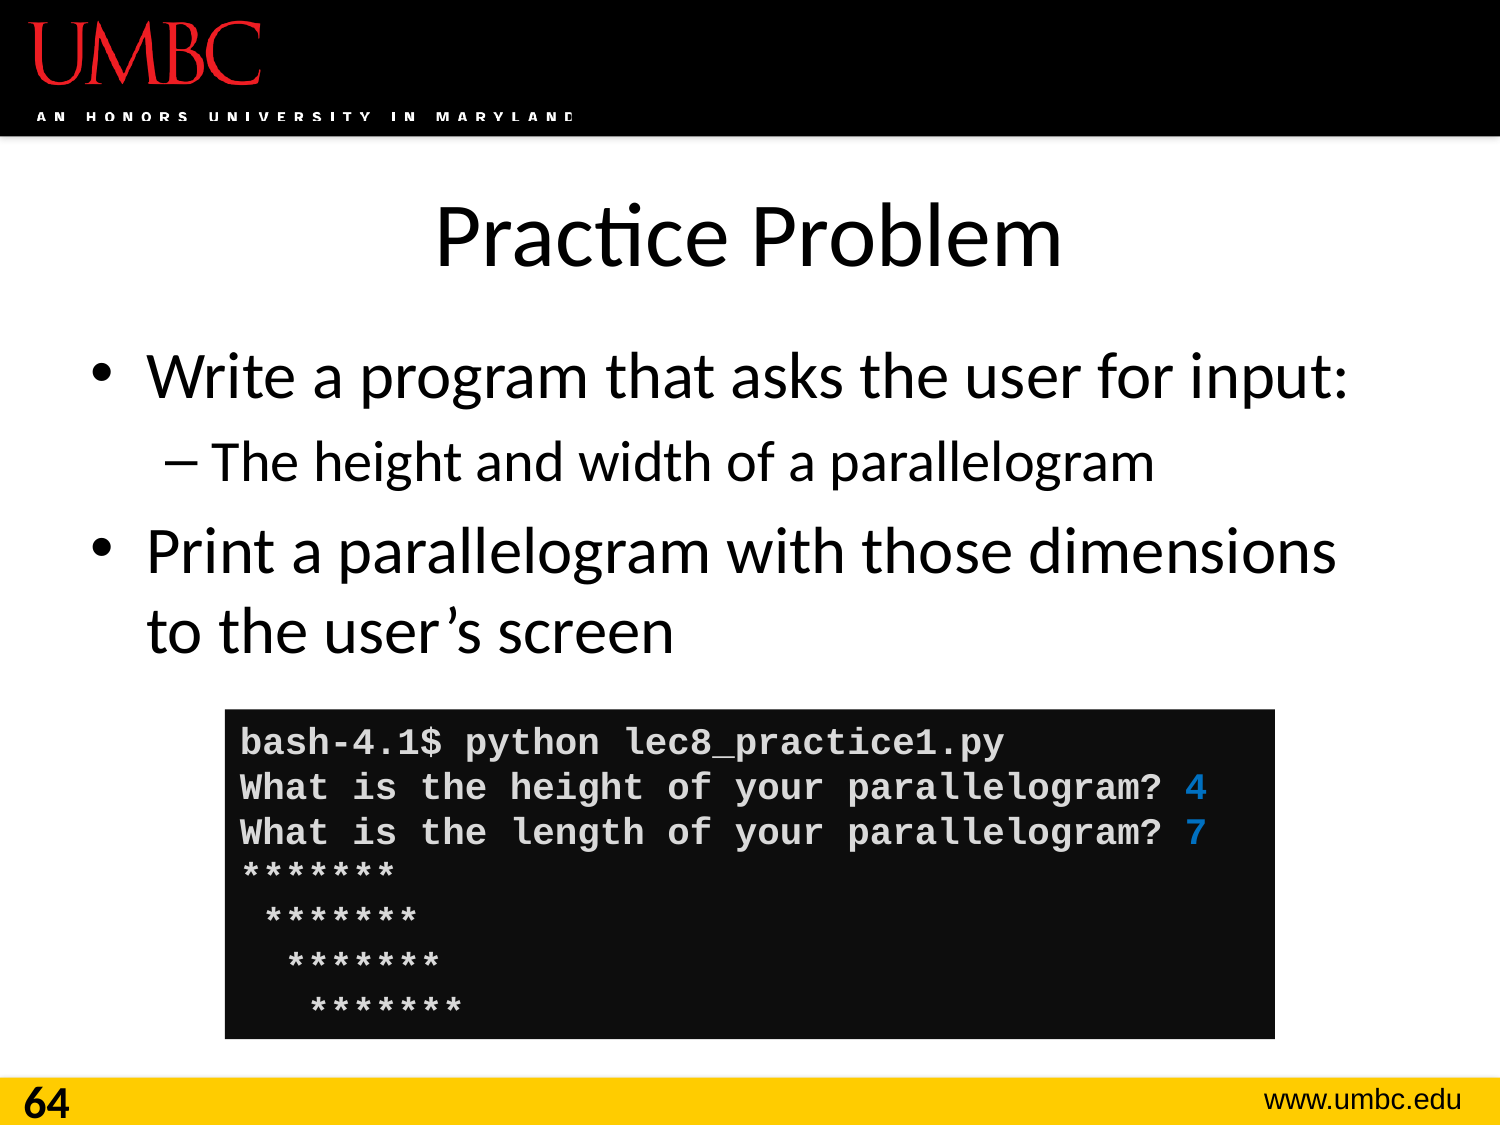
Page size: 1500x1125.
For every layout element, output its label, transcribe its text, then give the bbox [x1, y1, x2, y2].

slide_number 64 [0, 1065, 94, 1125]
list Write a program that asks the user for input: The height and width of a parallelogram Print a parallelogram with those dimensions to the user’s screen [75, 324, 1425, 1066]
title Practice Problem [75, 136, 1425, 324]
text_box bash-4.1$ python lec8_practice1.py What is the height of your parallelogram? 4 What is the length of your parallelogram? 7 ******* ******* ******* ******* [224, 709, 1275, 1040]
